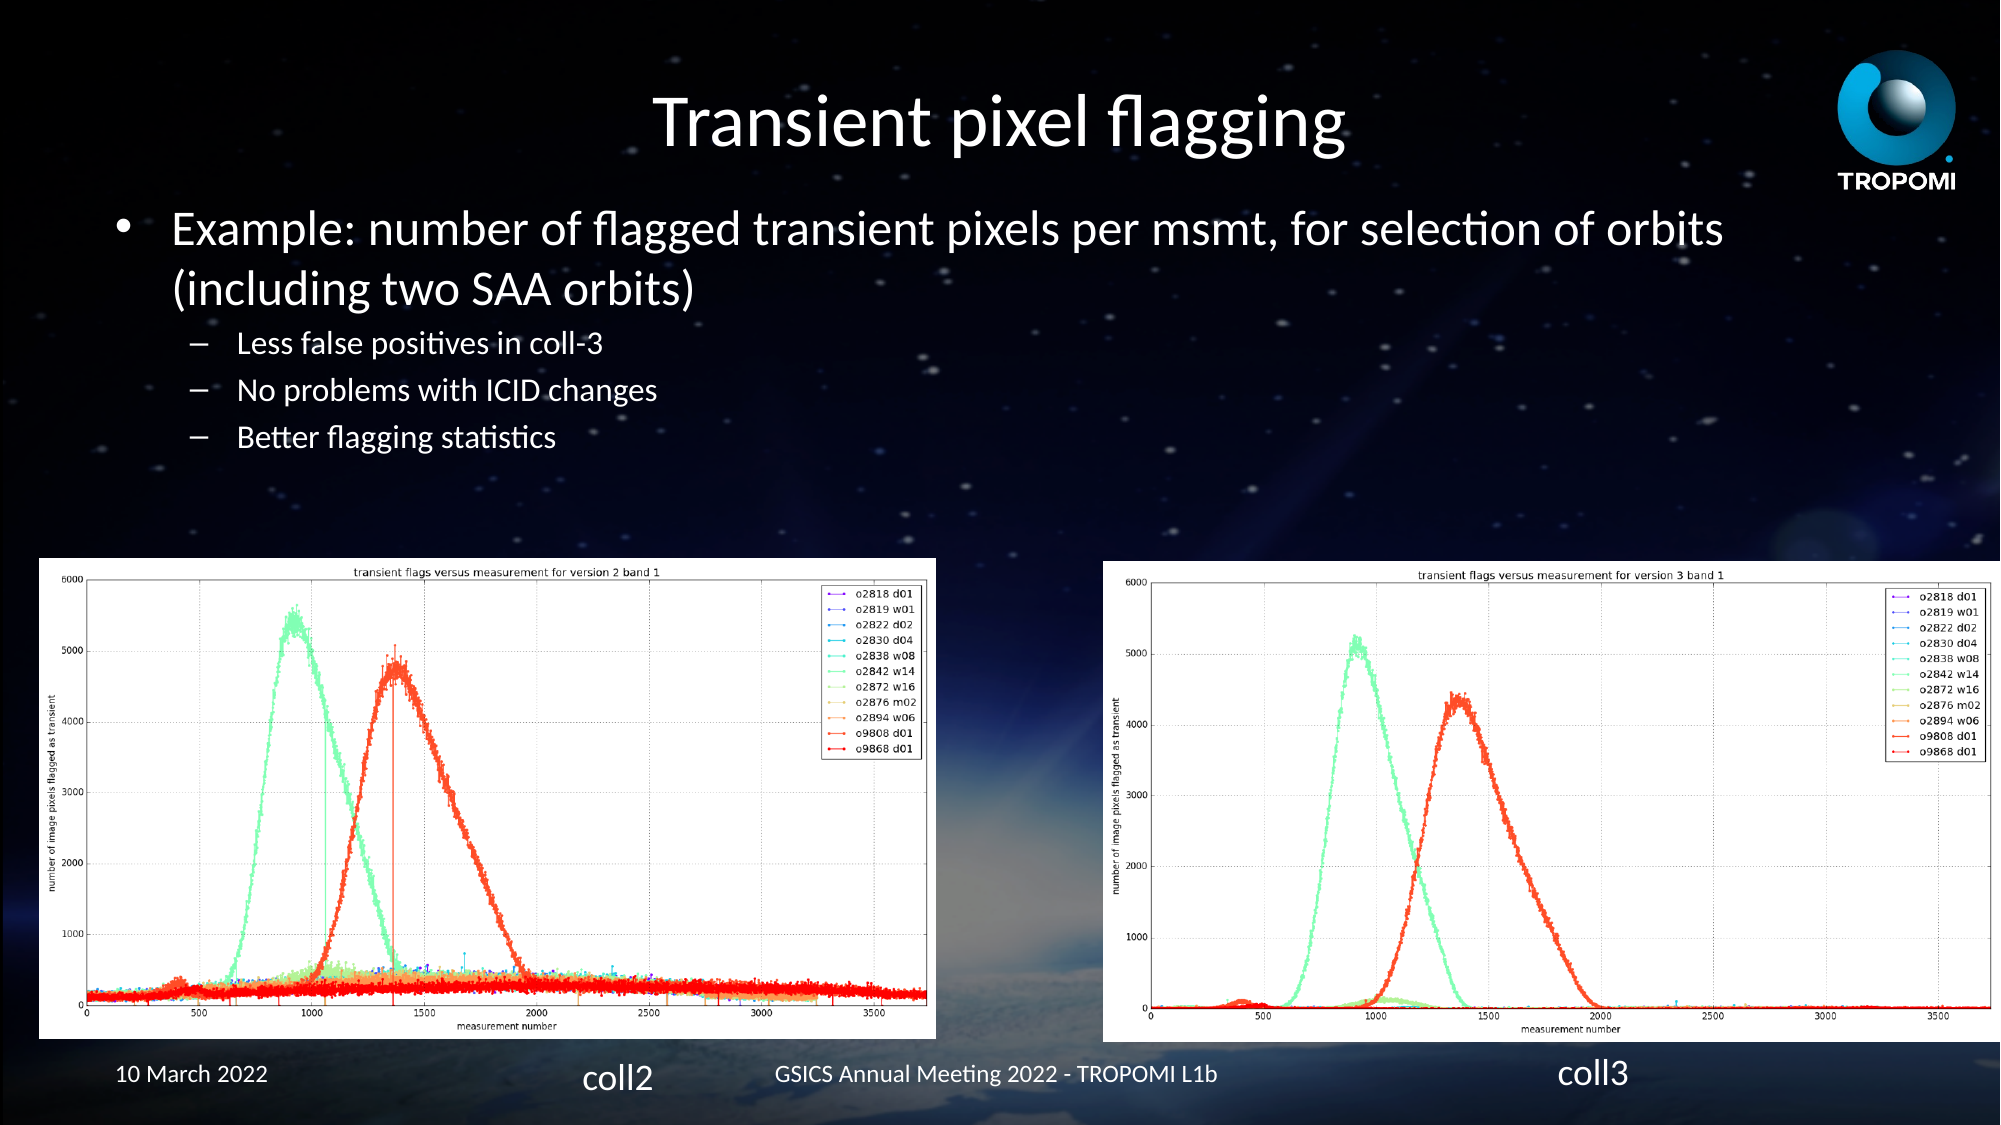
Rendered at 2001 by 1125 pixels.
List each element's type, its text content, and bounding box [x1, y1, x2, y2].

list Example: number of flagged transient pixels per msmt, for selection of orbits (including two SAA orbits) Less false positives in coll-3 No problems with ICID changes Better flagging statistics [99, 187, 1900, 1005]
text_box coll3 [1542, 1050, 1644, 1101]
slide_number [99, 1047, 567, 1103]
text_box coll2 [567, 1047, 669, 1106]
picture [2, 0, 2000, 1125]
title Transient pixel flagging [99, 45, 1900, 187]
footer GSICS Annual Meeting 2022 - TROPOMI L1b [683, 1042, 1317, 1103]
